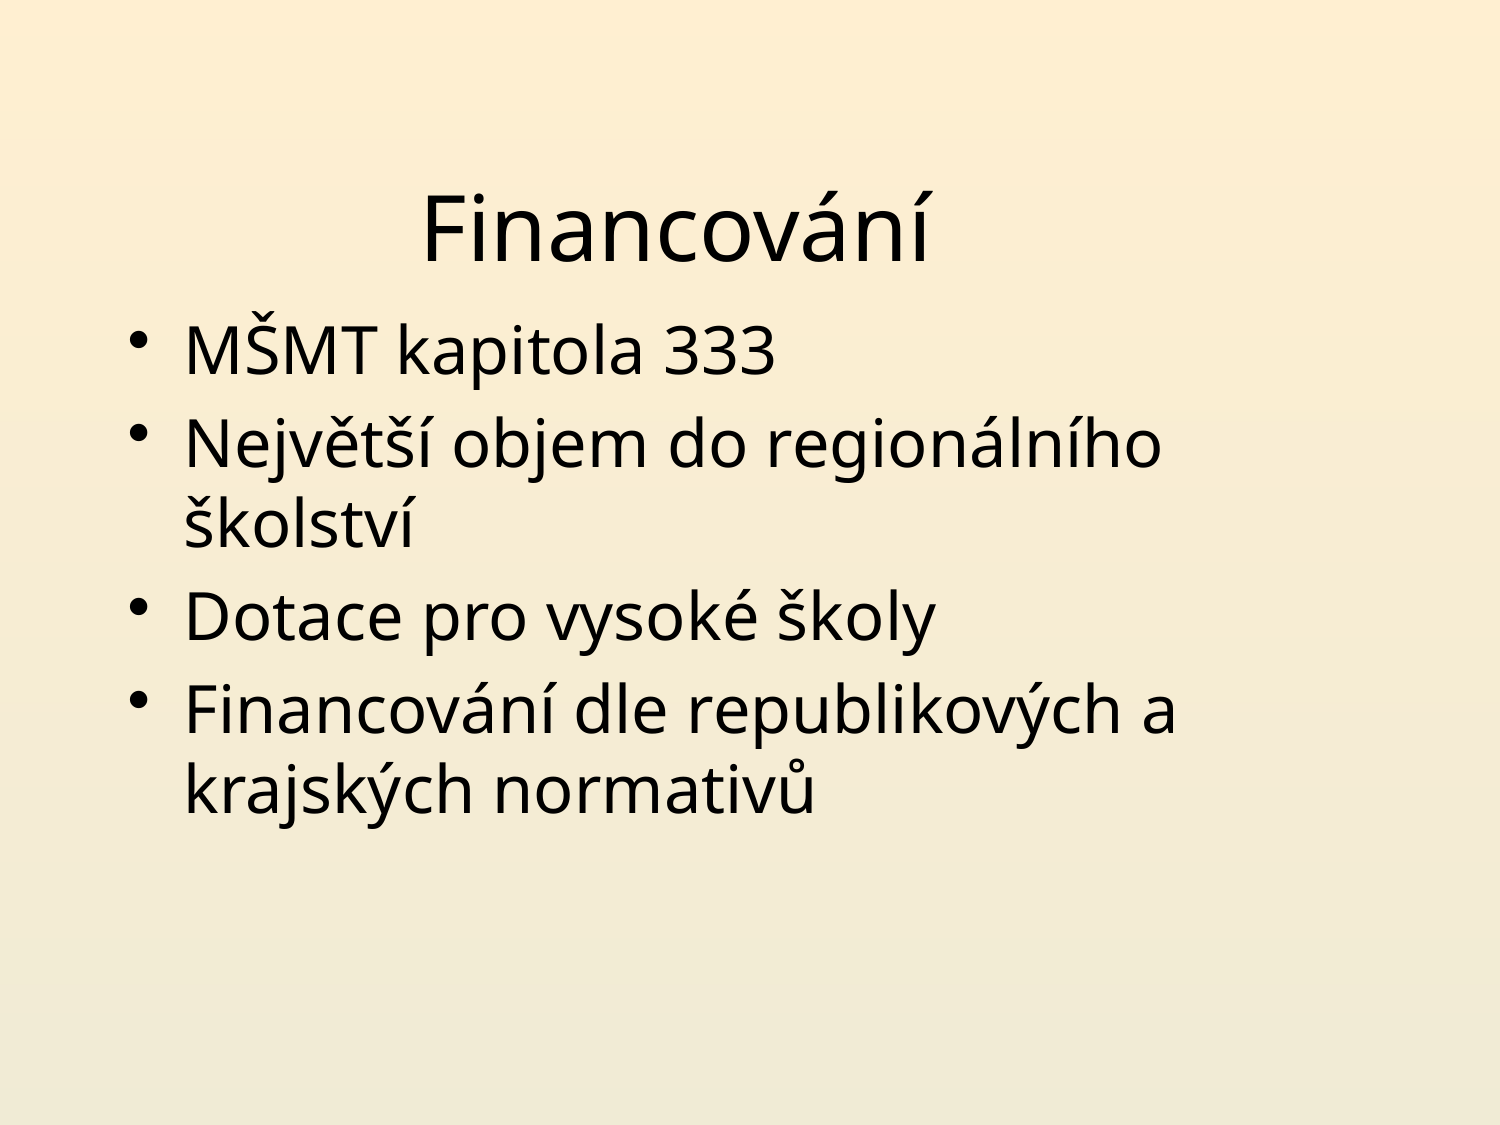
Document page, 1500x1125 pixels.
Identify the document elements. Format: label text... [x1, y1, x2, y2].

title Financování [112, 24, 1240, 288]
list MŠMT kapitola 333 Největší objem do regionálního školství Dotace pro vysoké školy Financování dle republikových a krajských normativů [112, 299, 1376, 901]
